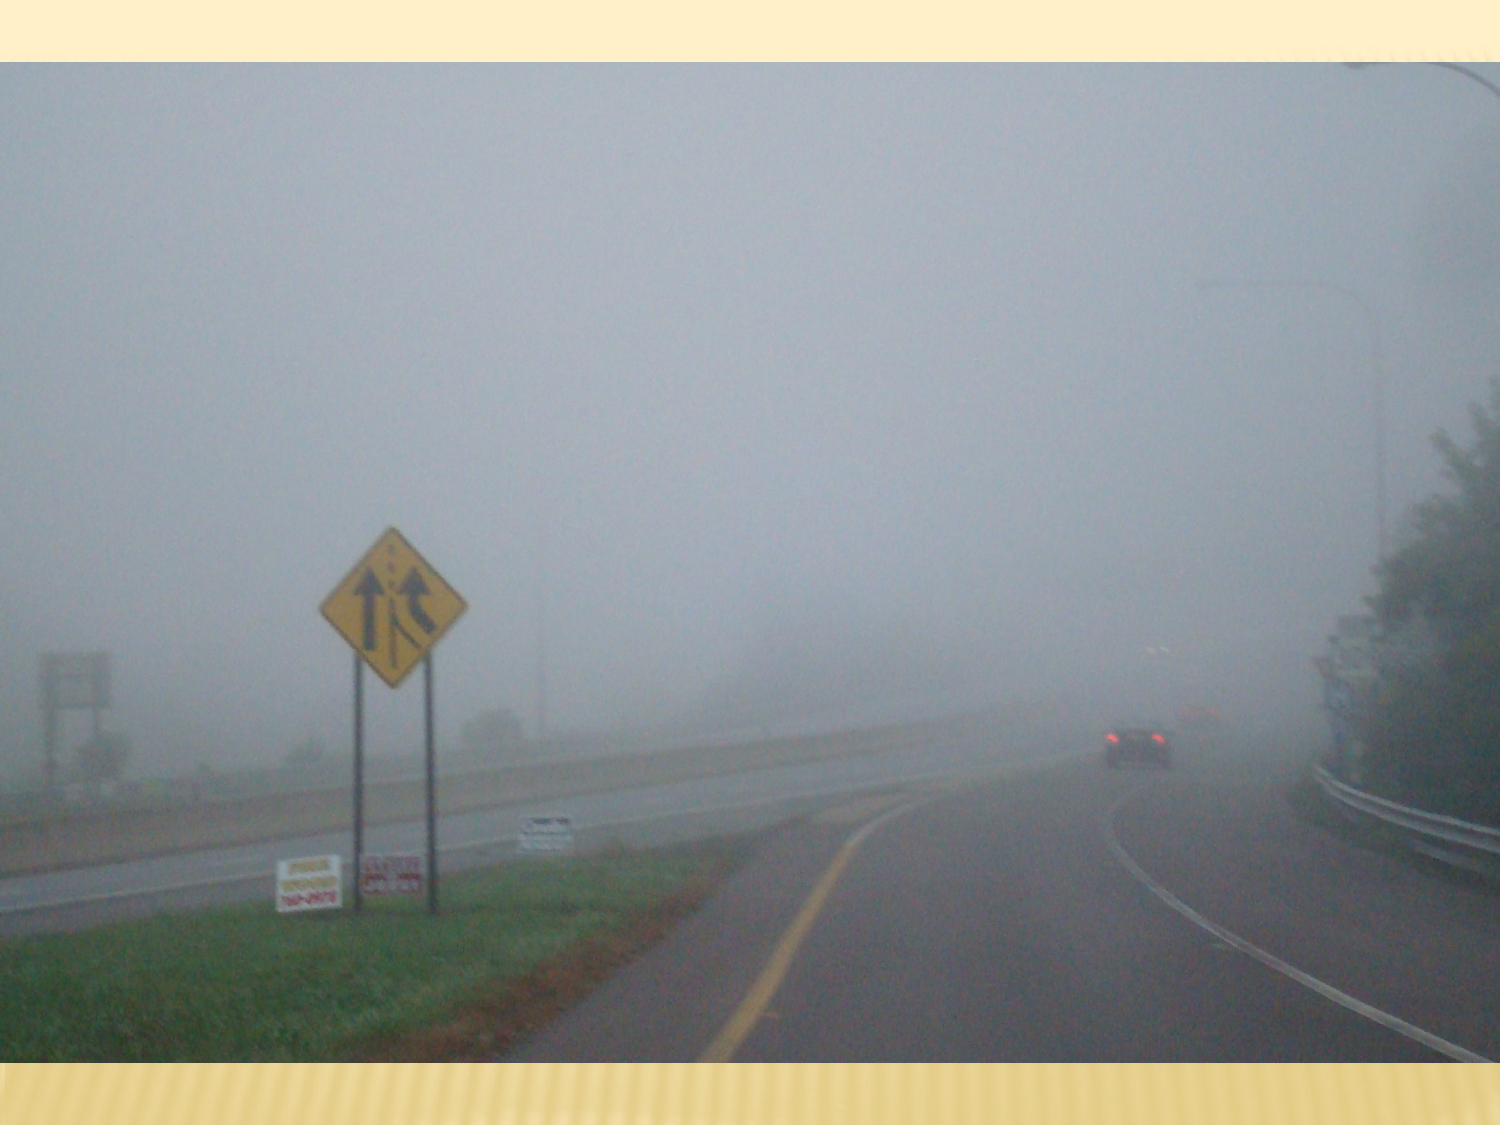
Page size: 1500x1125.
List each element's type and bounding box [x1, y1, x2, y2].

picture [0, 62, 1500, 1063]
